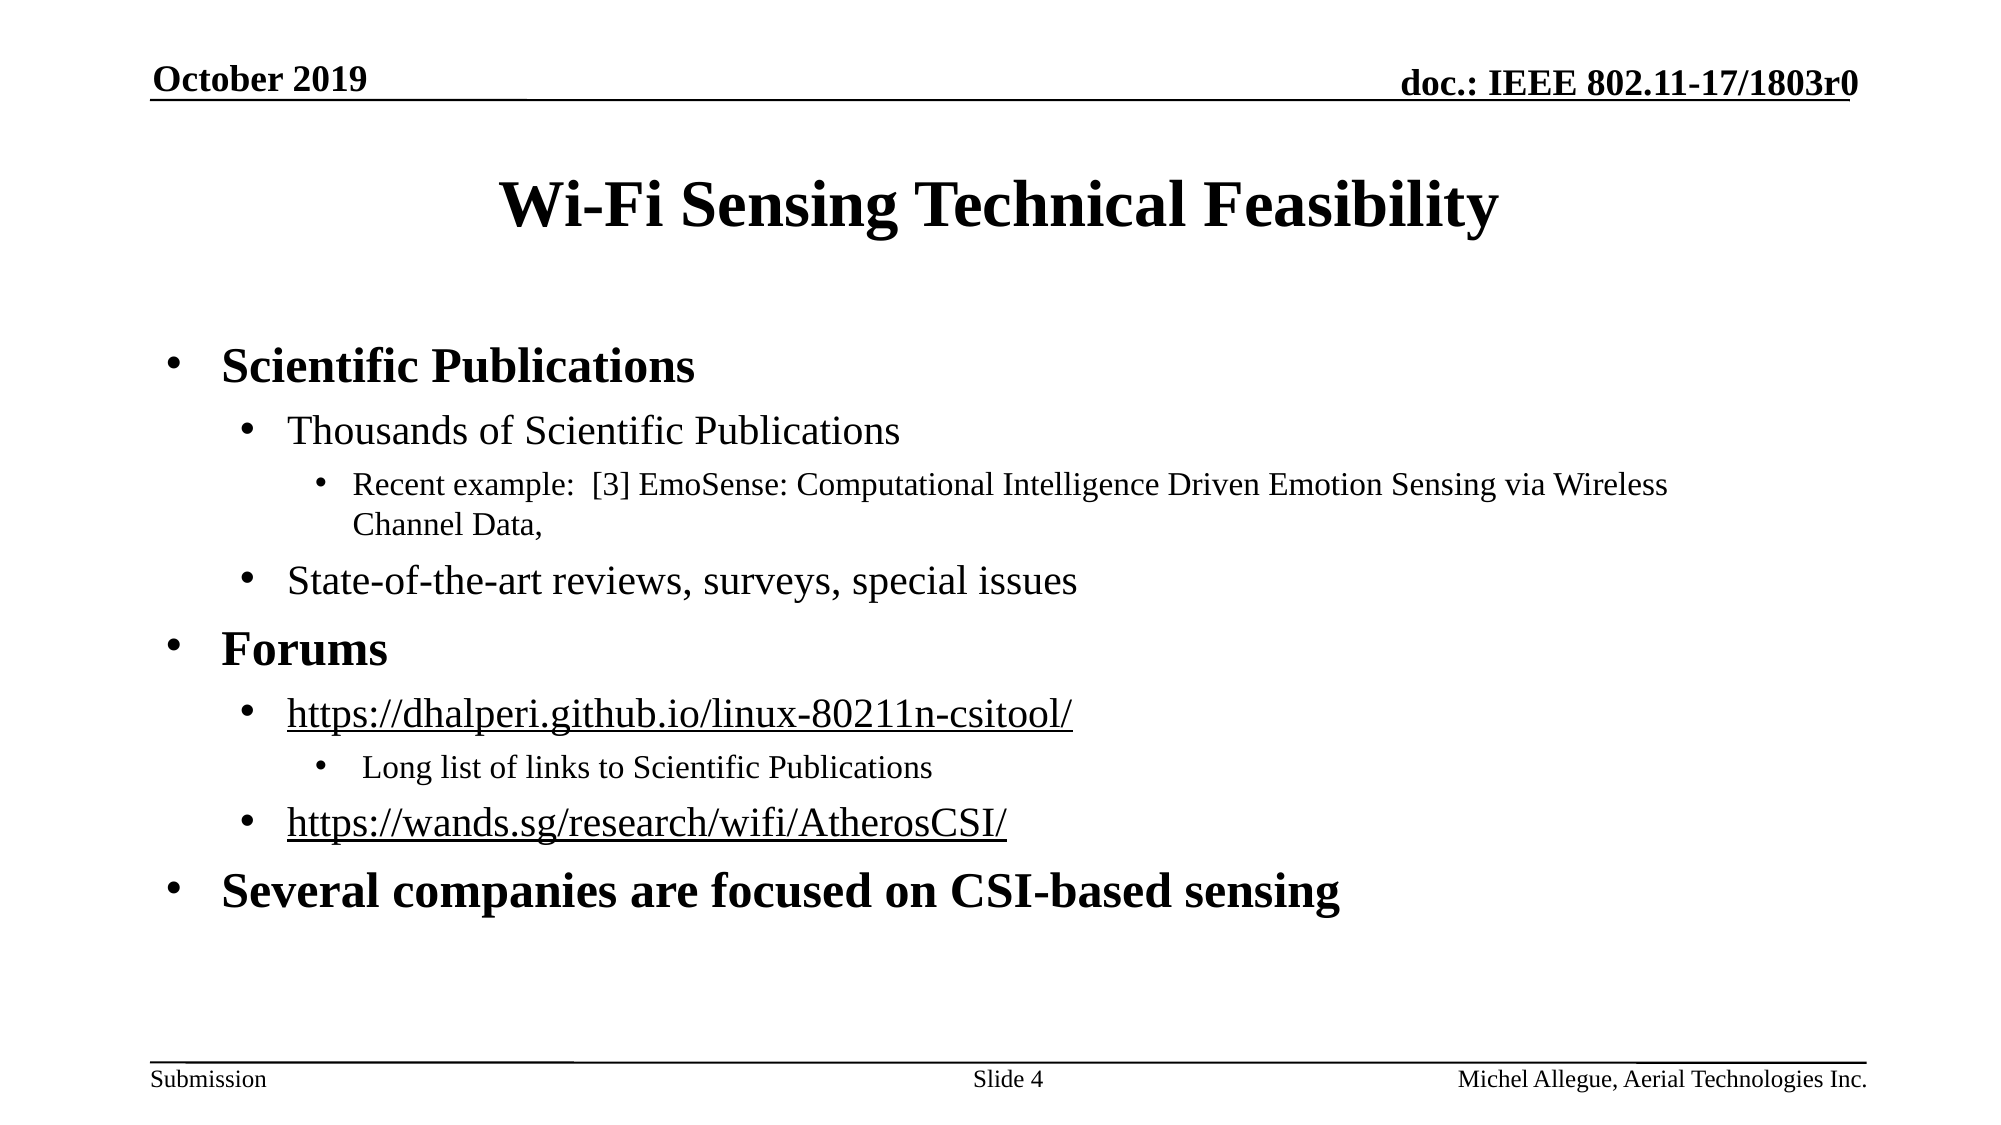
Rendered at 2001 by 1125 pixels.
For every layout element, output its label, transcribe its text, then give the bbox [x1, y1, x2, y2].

list Scientific Publications Thousands of Scientific Publications Recent example: [3] EmoSense: Computational Intelligence Driven Emotion Sensing via Wireless Channel Data, State-of-the-art reviews, surveys, special issues Forums https://dhalperi.github.io/linux-80211n-csitool/ Long list of links to Scientific Publications https://wands.sg/research/wifi/AtherosCSI/ Several companies are focused on CSI-based sensing [149, 324, 1850, 1051]
slide_number Slide 4 [950, 1061, 1067, 1123]
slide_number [152, 54, 563, 100]
title Wi-Fi Sensing Technical Feasibility [149, 112, 1850, 288]
footer Michel Allegue, Aerial Technologies Inc. [1171, 1061, 1869, 1093]
